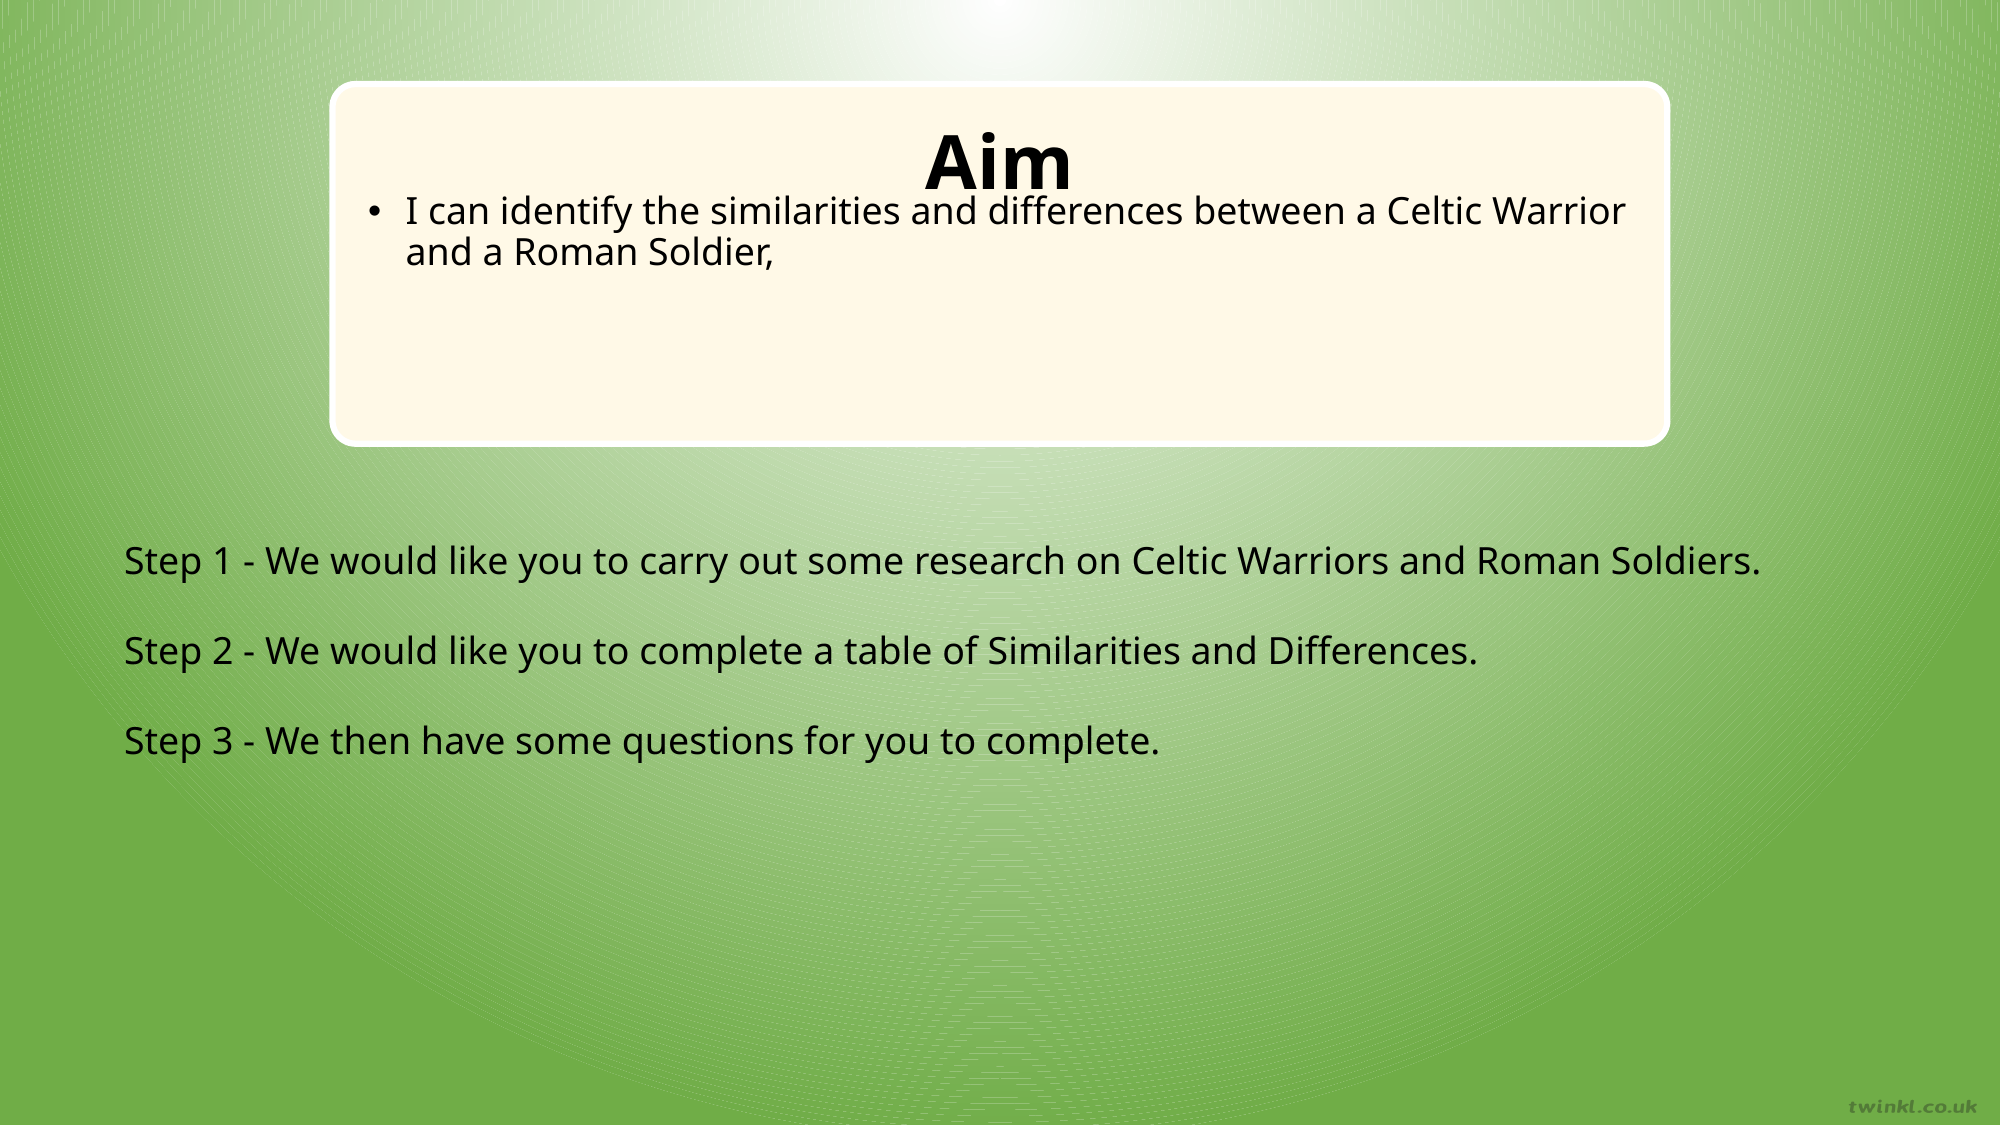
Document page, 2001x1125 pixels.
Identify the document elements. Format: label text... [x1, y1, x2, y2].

text_box Aim [353, 120, 1647, 184]
list I can identify the similarities and differences between a Celtic Warrior and a Roman Soldier, [353, 184, 1647, 417]
text_box Step 1 - We would like you to carry out some research on Celtic Warriors and Roman Soldiers. Step 2 - We would like you to complete a table of Similarities and Differences. Step 3 - We then have some questions for you to complete. [109, 529, 1856, 769]
text_box [331, 83, 1669, 445]
picture [1848, 1099, 1977, 1113]
